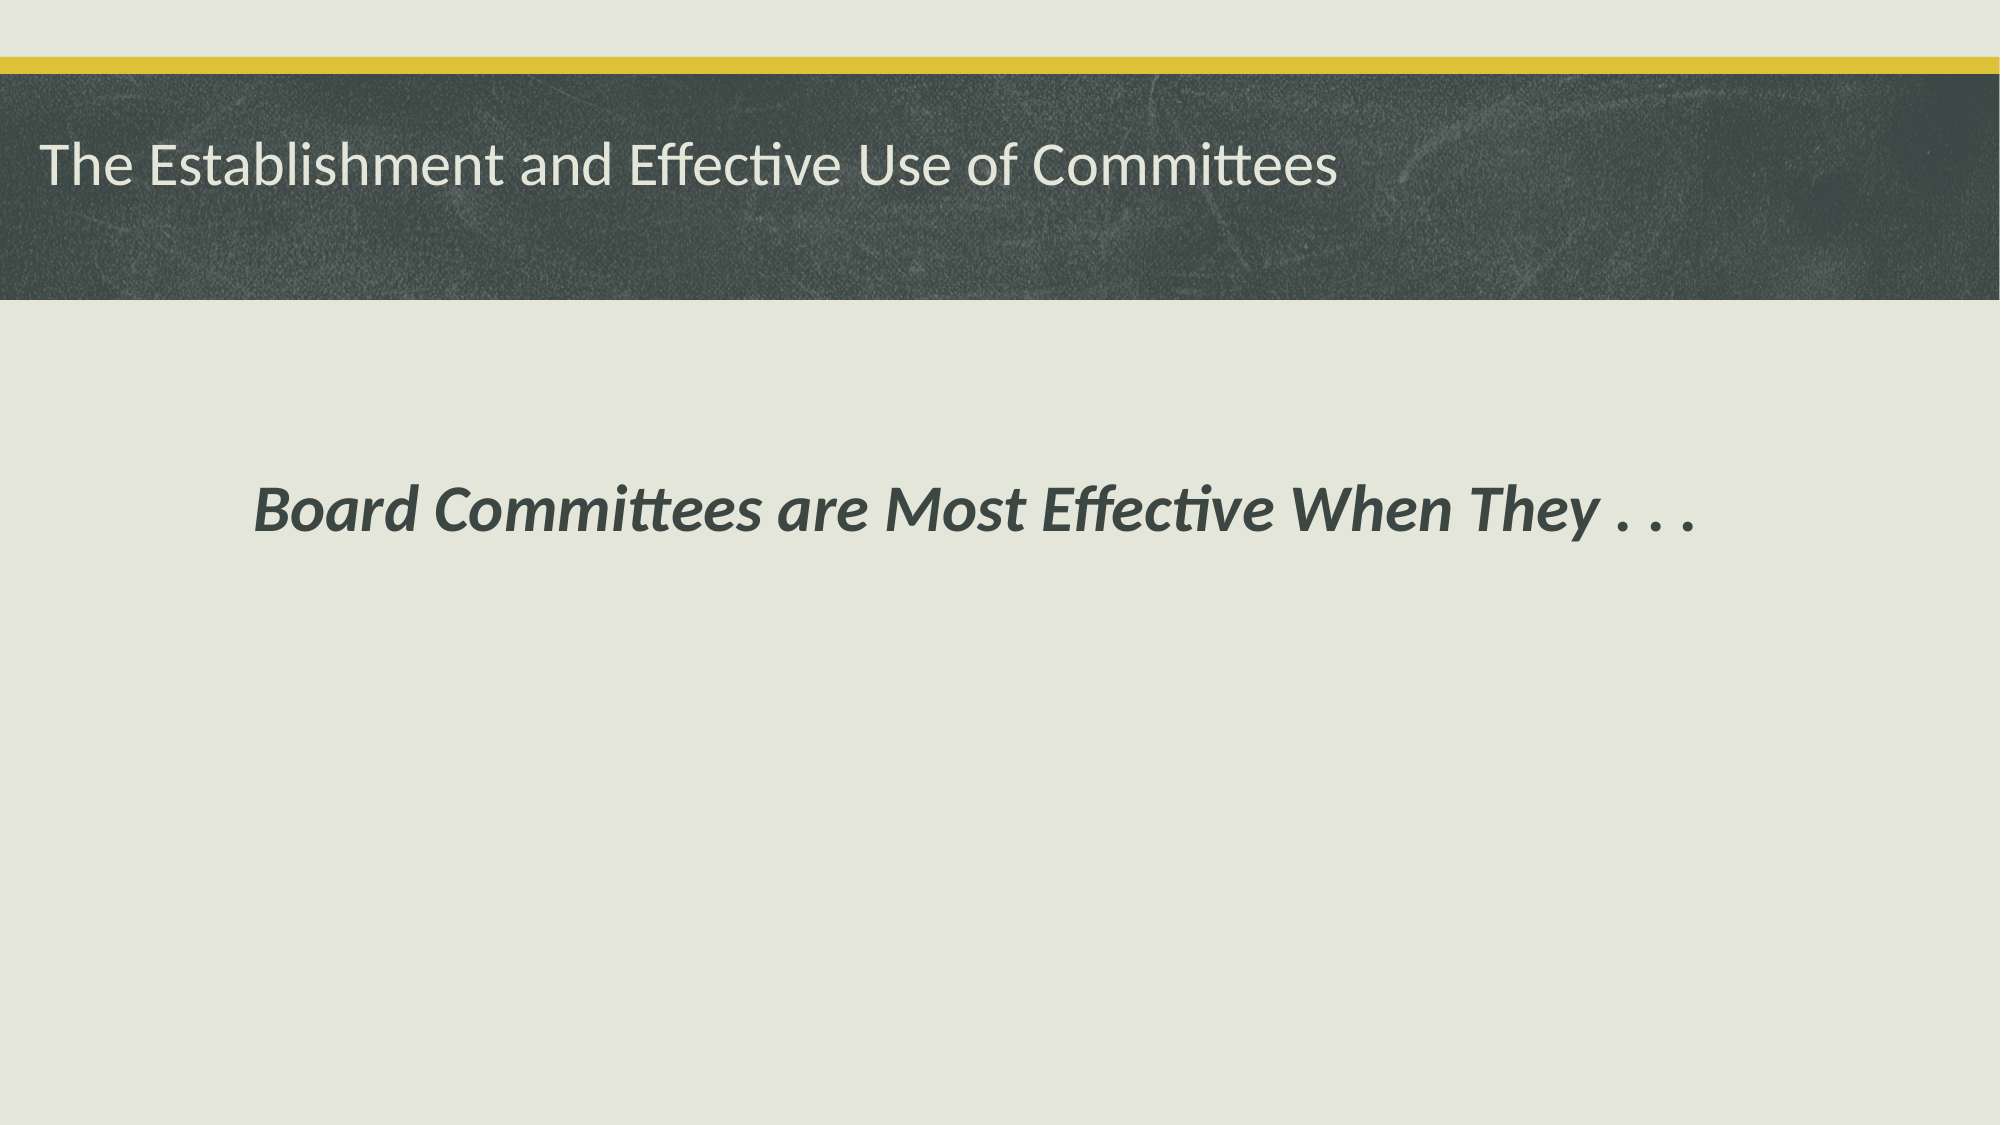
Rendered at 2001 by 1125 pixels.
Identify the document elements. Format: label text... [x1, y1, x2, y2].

picture [0, 74, 2000, 300]
title The Establishment and Effective Use of Committees [24, 51, 1605, 276]
text_box Board Committees are Most Effective When They . . . [148, 457, 1805, 597]
